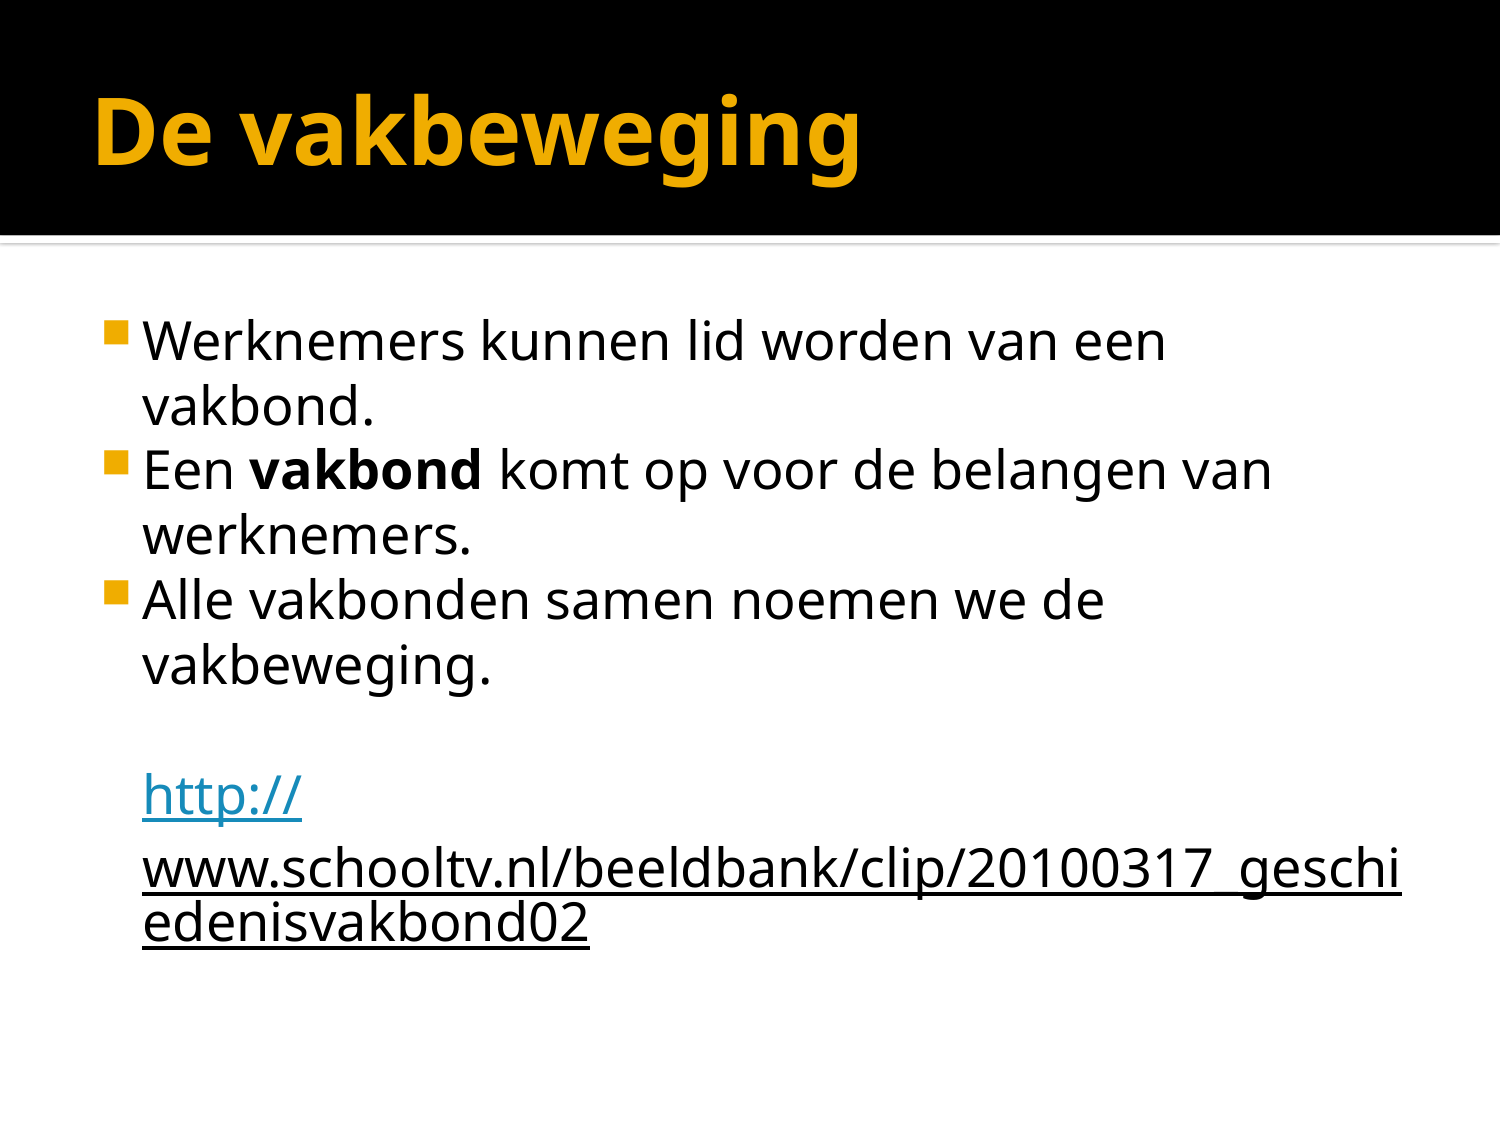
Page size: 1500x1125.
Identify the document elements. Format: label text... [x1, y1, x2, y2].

list Werknemers kunnen lid worden van een vakbond. Een vakbond komt op voor de belangen van werknemers. Alle vakbonden samen noemen we de vakbeweging. http://www.schooltv.nl/beeldbank/clip/20100317_geschiedenisvakbond02 [75, 291, 1425, 1050]
title De vakbeweging [75, 25, 1425, 231]
